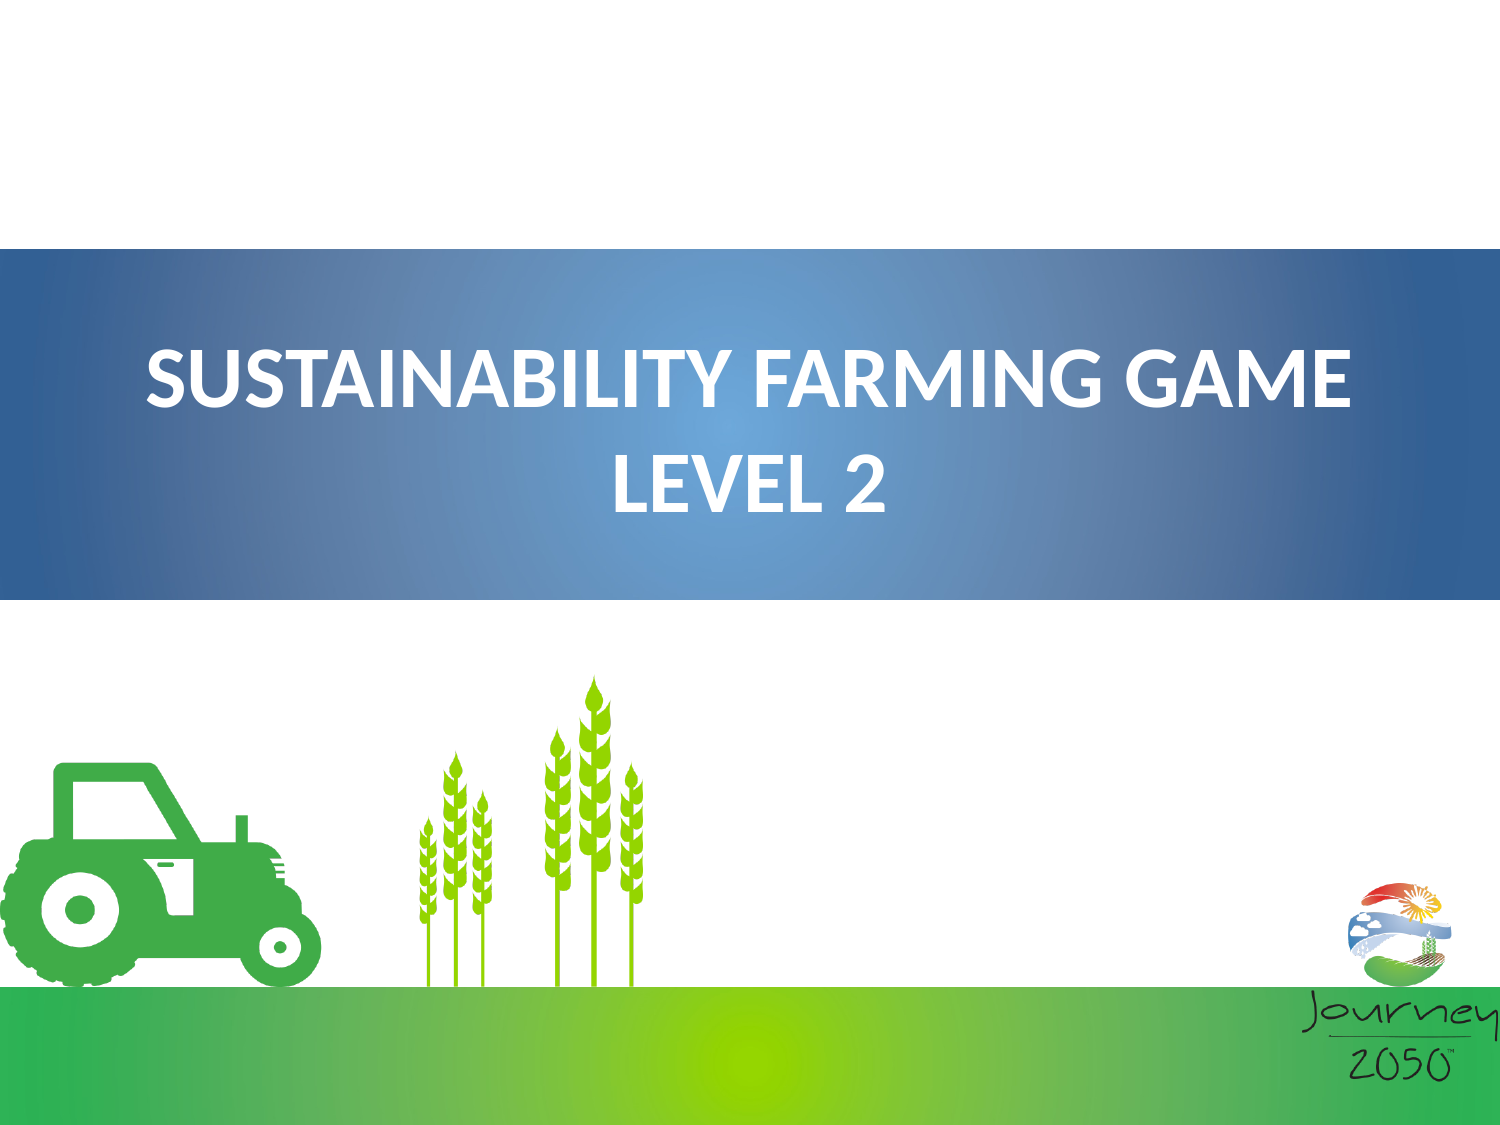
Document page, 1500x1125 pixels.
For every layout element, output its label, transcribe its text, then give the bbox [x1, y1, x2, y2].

picture [0, 674, 1500, 1125]
picture [0, 249, 1500, 600]
title Sustainability Farming Game Level 2 [112, 304, 1388, 546]
